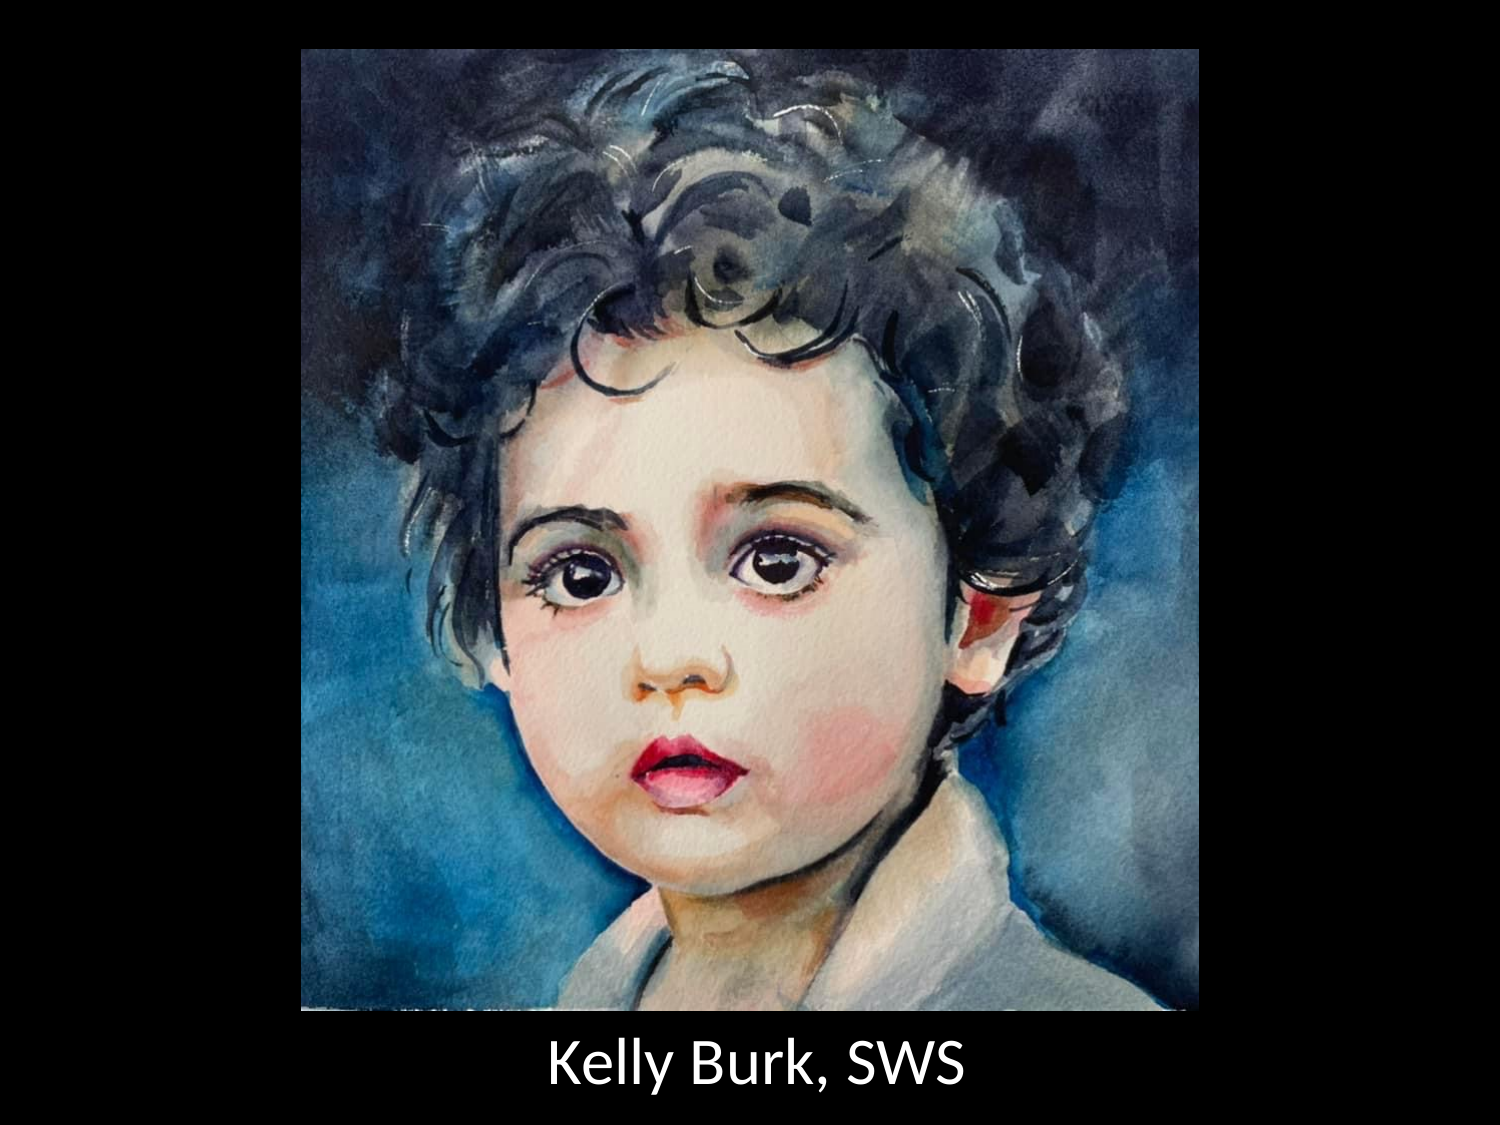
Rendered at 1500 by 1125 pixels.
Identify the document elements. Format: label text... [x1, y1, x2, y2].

text_box Kelly Burk, SWS [439, 1019, 1075, 1107]
picture [301, 49, 1199, 1011]
